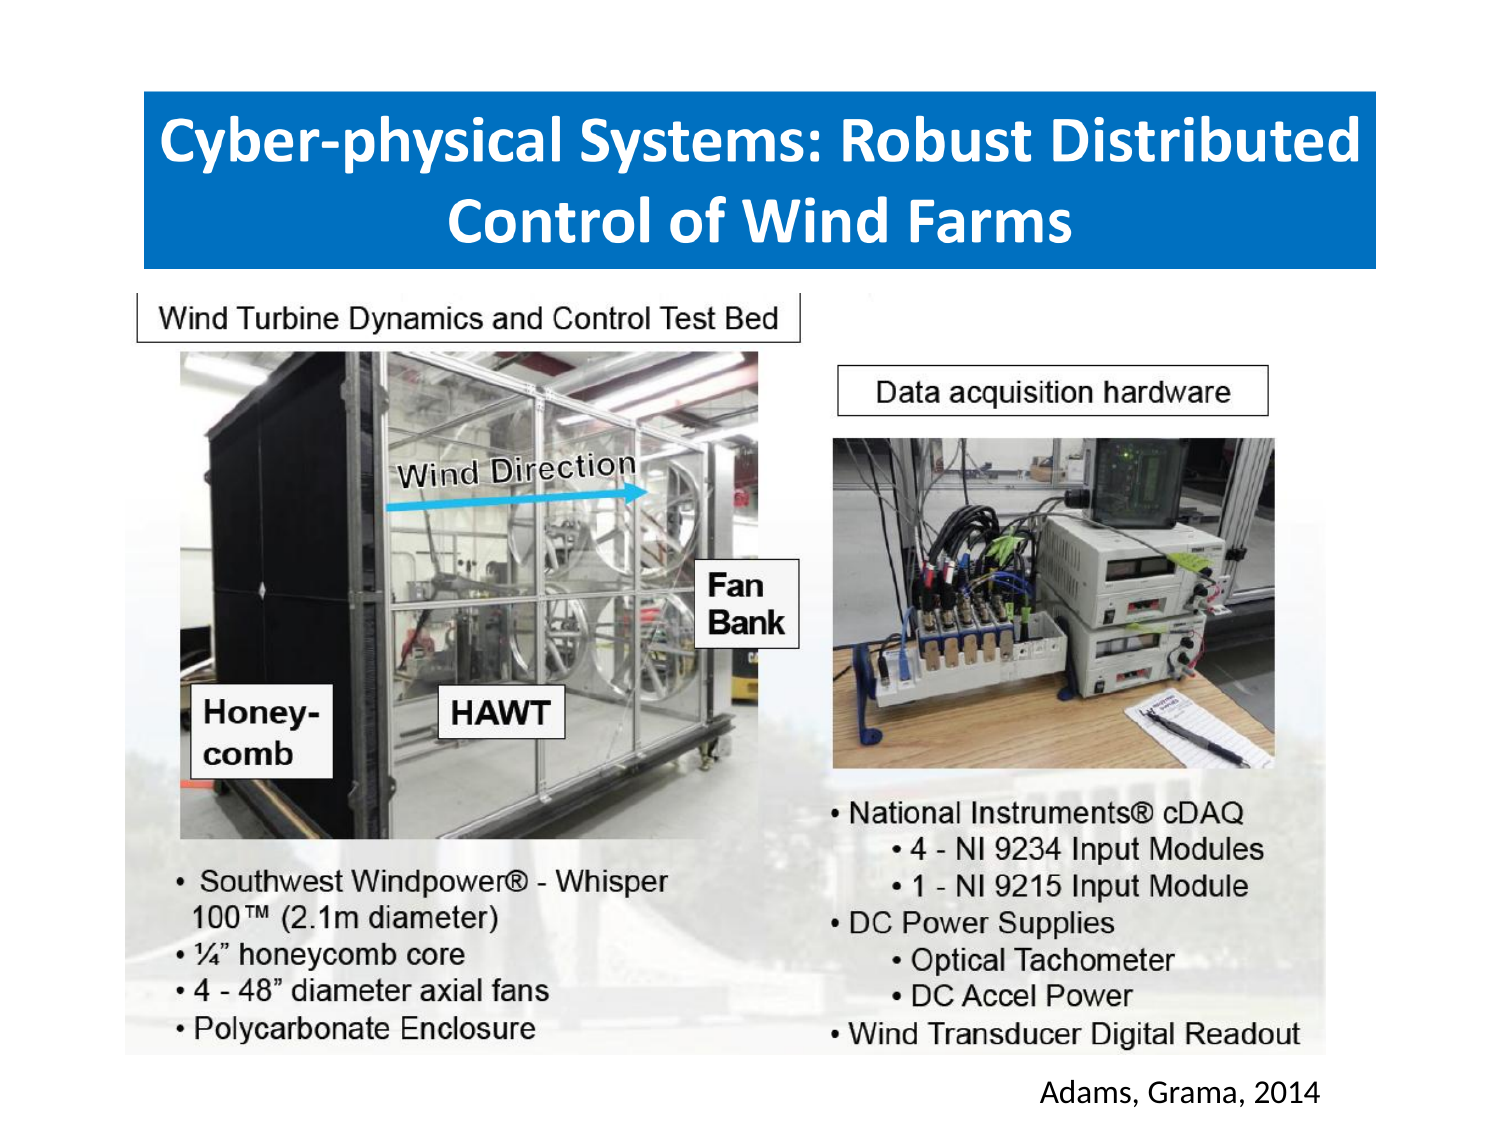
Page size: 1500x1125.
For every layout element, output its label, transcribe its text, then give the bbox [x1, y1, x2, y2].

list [124, 74, 1388, 1055]
text_box Adams, Grama, 2014 [1025, 1062, 1450, 1118]
